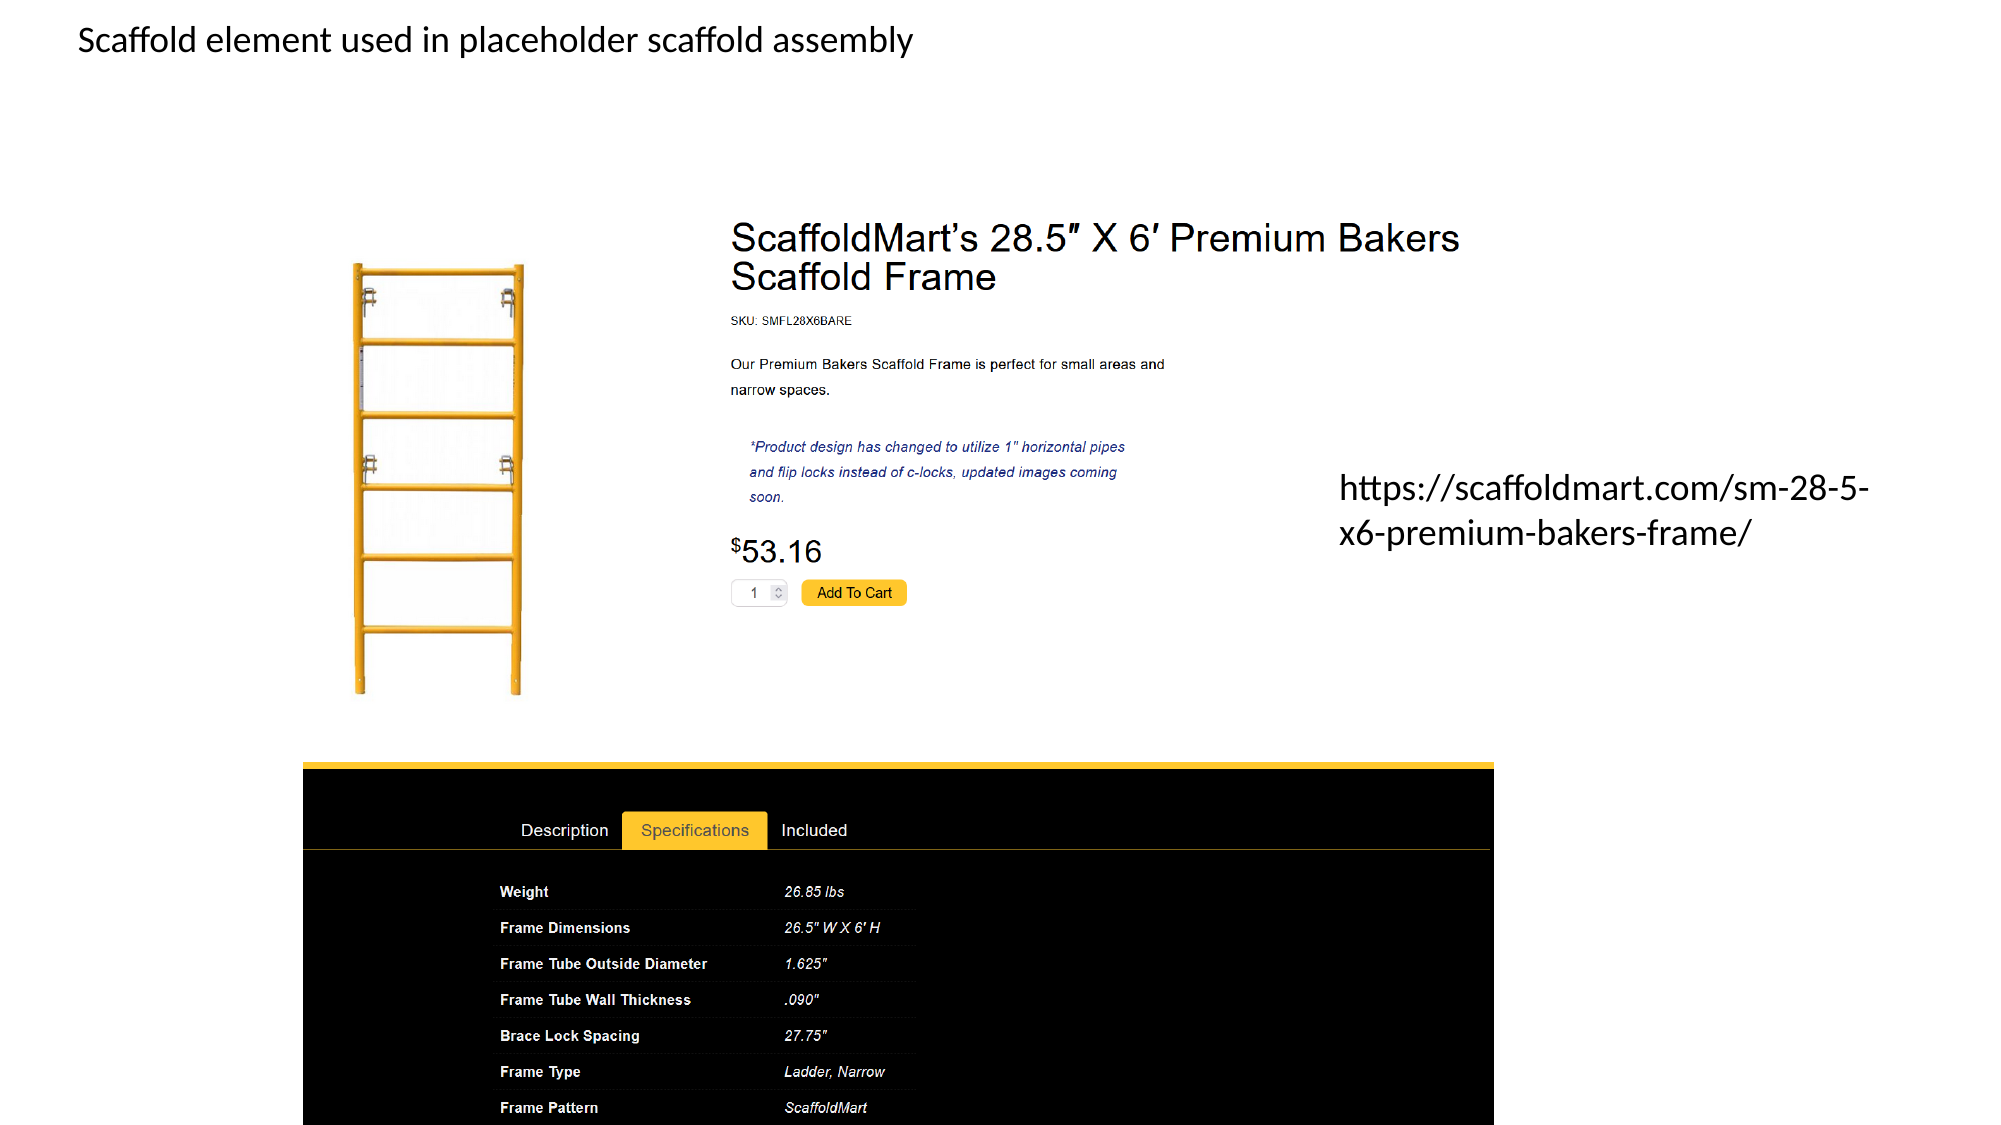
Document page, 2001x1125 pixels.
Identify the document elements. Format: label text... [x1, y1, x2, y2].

picture [303, 163, 1494, 1125]
text_box Scaffold element used in placeholder scaffold assembly [63, 7, 968, 68]
text_box https://scaffoldmart.com/sm-28-5-x6-premium-bakers-frame/ [1494, 455, 1931, 561]
